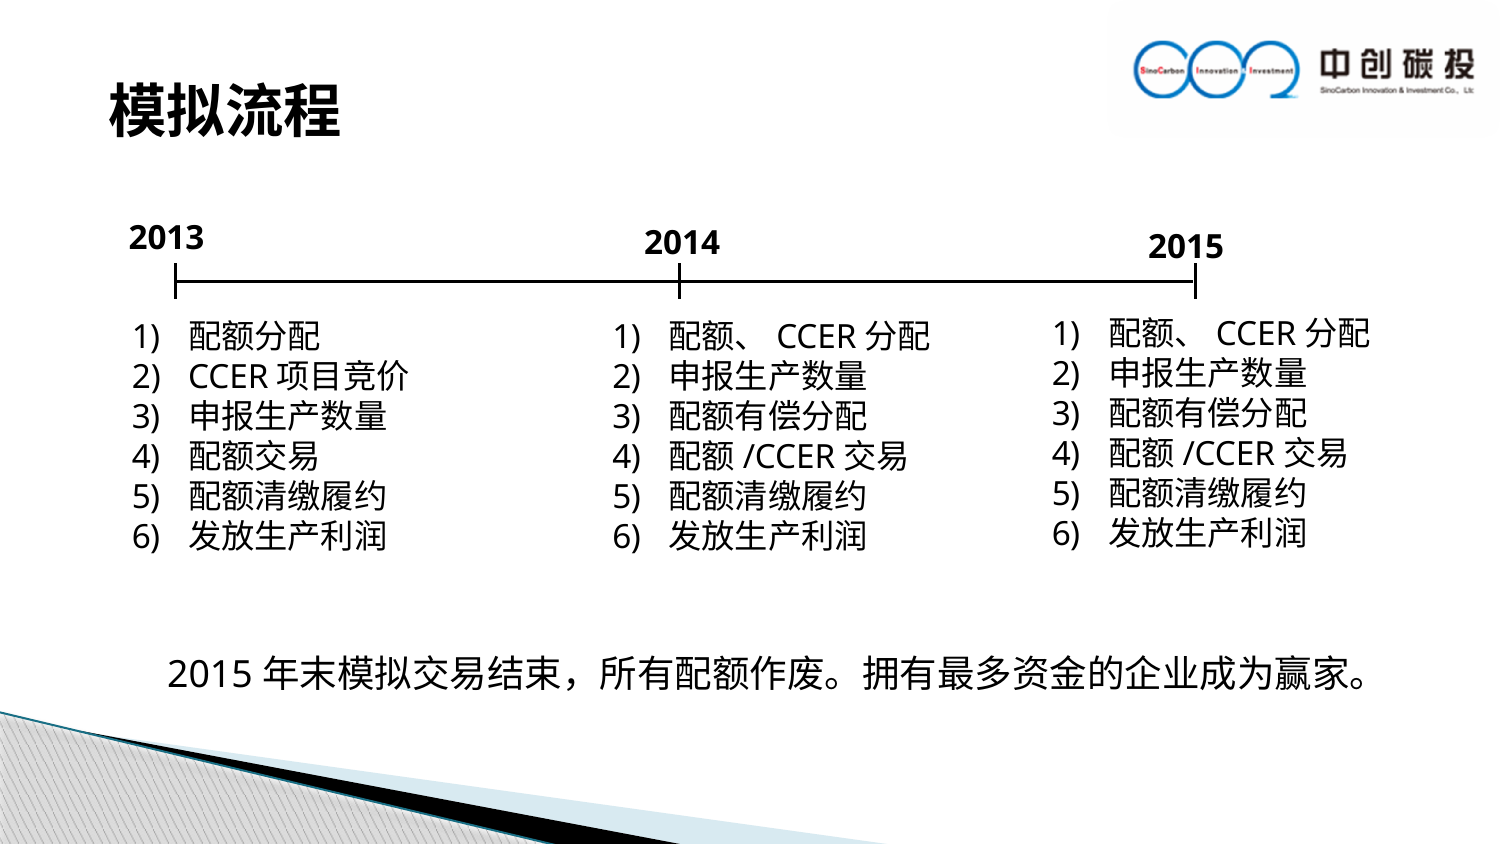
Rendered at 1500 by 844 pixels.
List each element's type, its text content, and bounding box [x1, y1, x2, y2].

text_box 2015 [1133, 217, 1239, 273]
text_box 2013 [113, 208, 220, 264]
text_box 配额分配 CCER项目竞价 申报生产数量 配额交易 配额清缴履约 发放生产利润 [117, 307, 443, 563]
text_box 模拟流程 [93, 66, 375, 152]
text_box 配额、CCER分配 申报生产数量 配额有偿分配 配额/CCER交易 配额清缴履约 发放生产利润 [1037, 305, 1393, 597]
text_box 2015年末模拟交易结束，所有配额作废。拥有最多资金的企业成为赢家。 [152, 597, 1406, 748]
text_box 2014 [629, 213, 735, 269]
text_box 配额、CCER分配 申报生产数量 配额有偿分配 配额/CCER交易 配额清缴履约 发放生产利润 [597, 307, 954, 597]
picture [1135, 28, 1472, 110]
